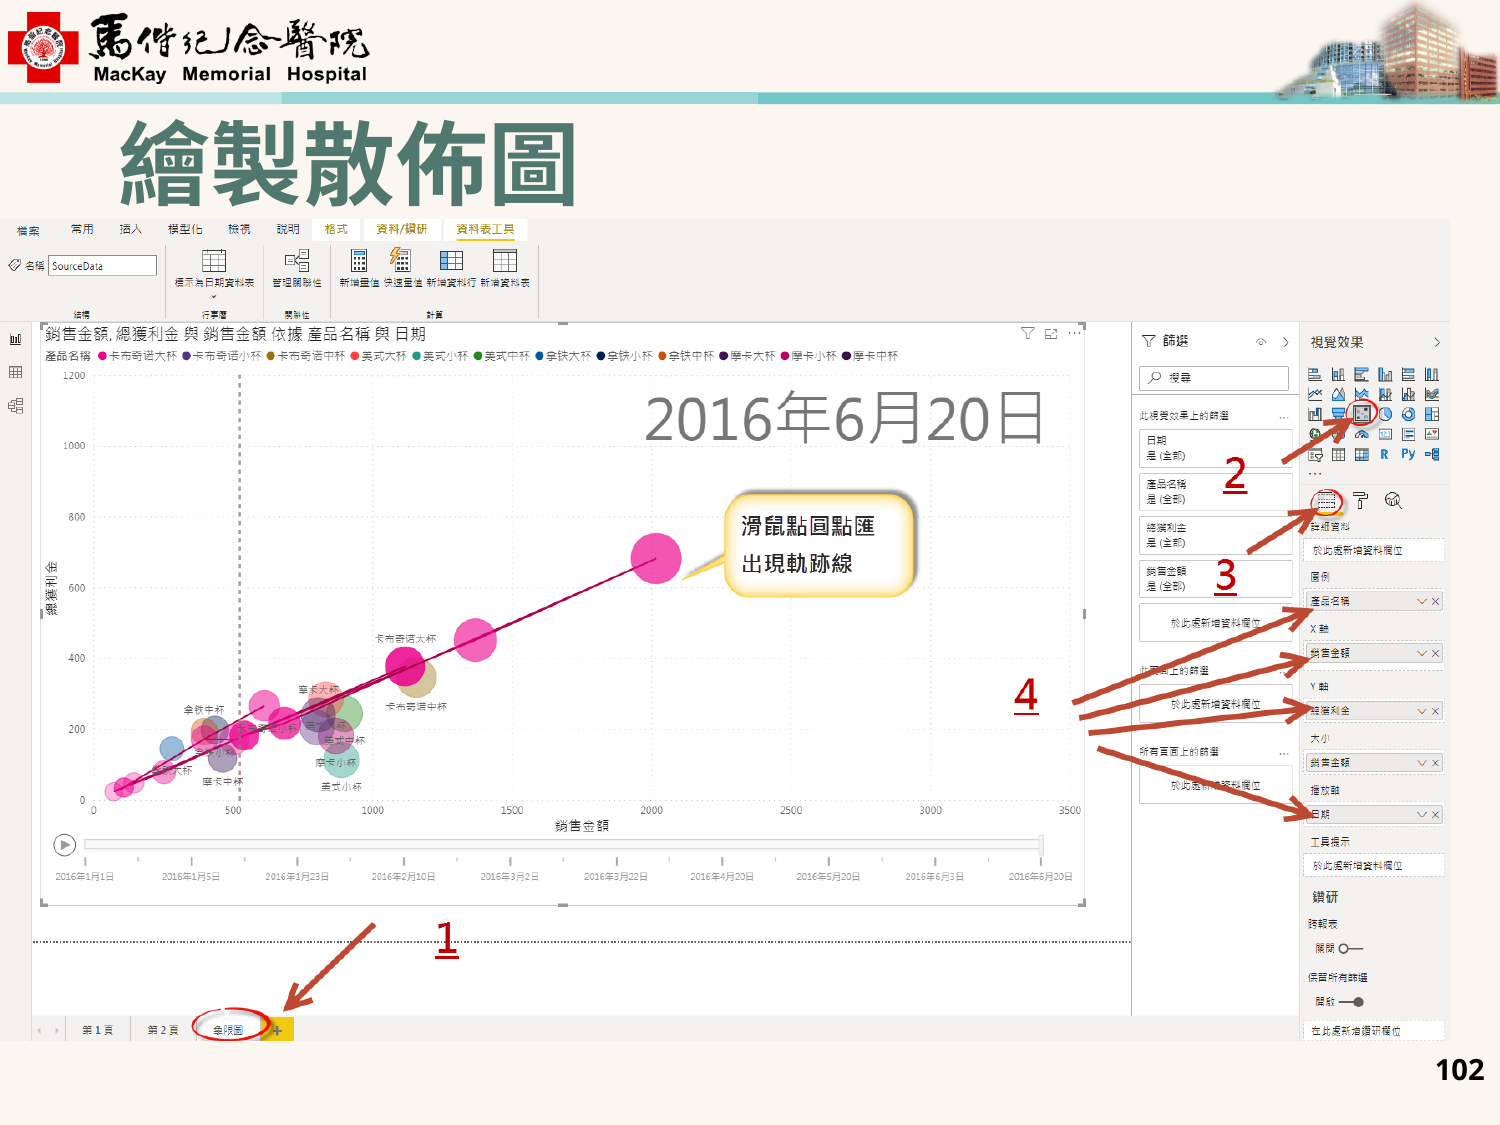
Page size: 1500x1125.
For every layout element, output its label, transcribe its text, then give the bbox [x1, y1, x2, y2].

picture [0, 219, 1450, 1041]
picture [8, 12, 370, 84]
slide_number 102 [1162, 1040, 1500, 1101]
title 繪製散佈圖 [103, 59, 1397, 219]
picture [1276, 0, 1495, 98]
